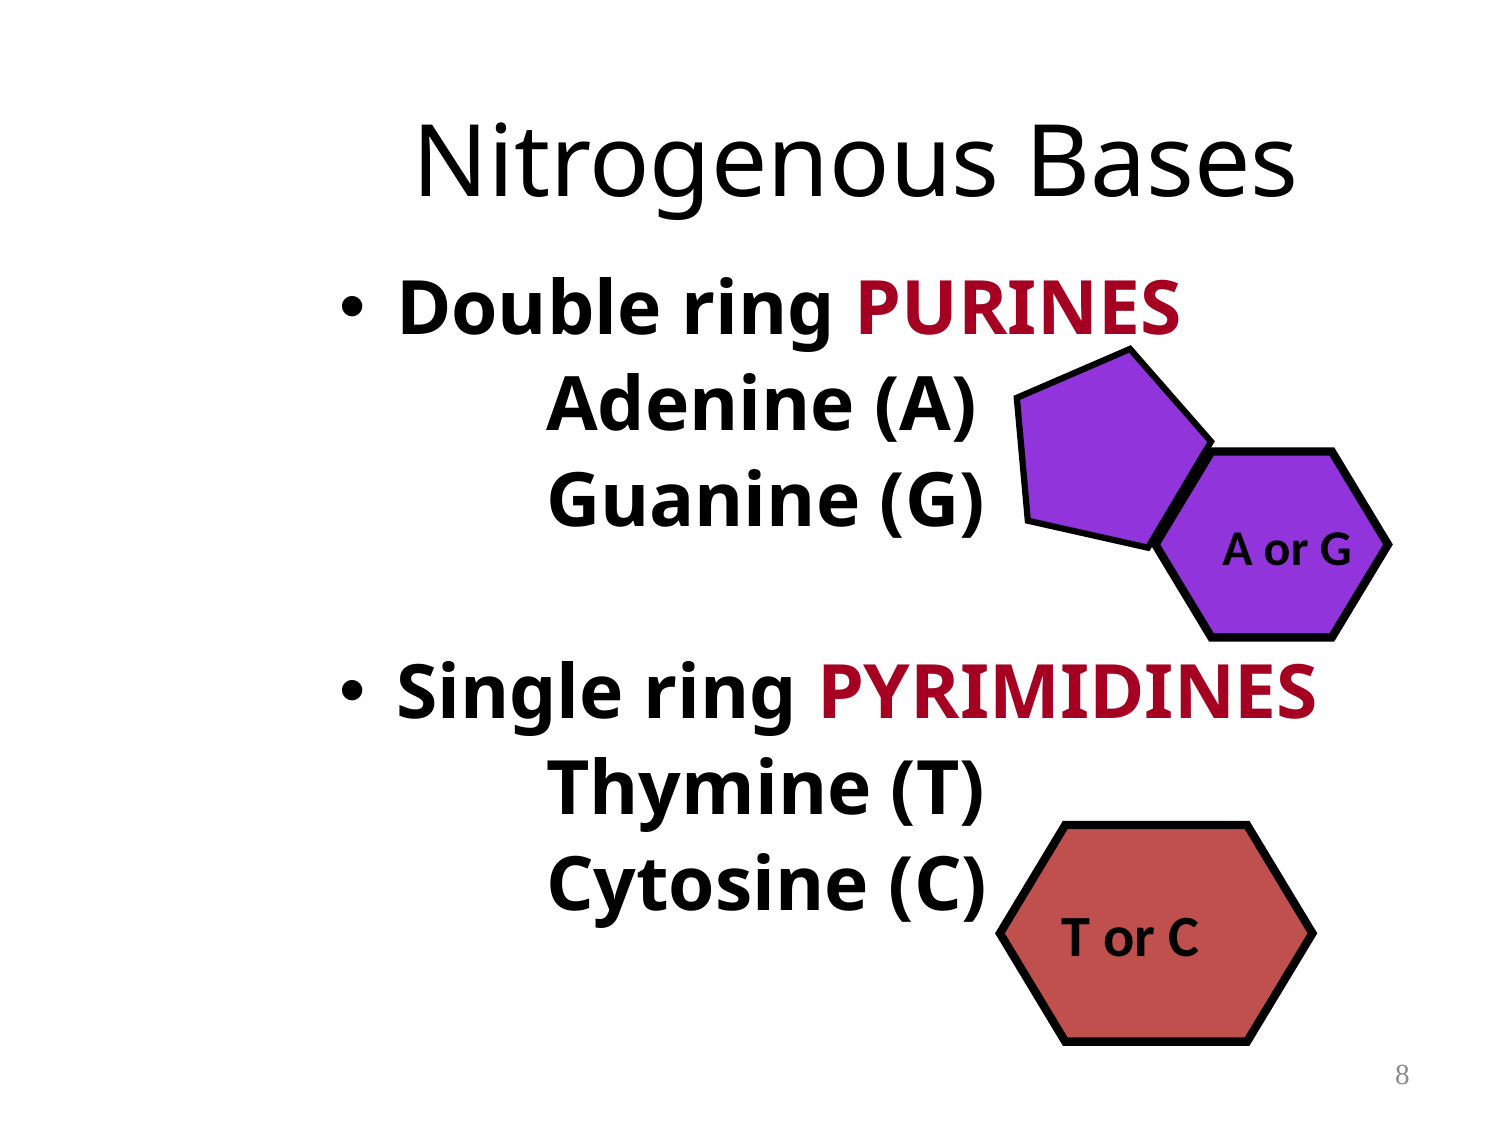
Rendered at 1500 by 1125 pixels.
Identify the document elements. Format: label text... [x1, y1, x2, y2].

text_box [999, 824, 1313, 1042]
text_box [999, 349, 1389, 638]
list Double ring PURINES Adenine (A) Guanine (G) Single ring PYRIMIDINES Thymine (T) Cytosine (C) [324, 262, 1388, 1000]
title Nitrogenous Bases [324, 62, 1388, 250]
slide_number 8 [1074, 1042, 1425, 1103]
